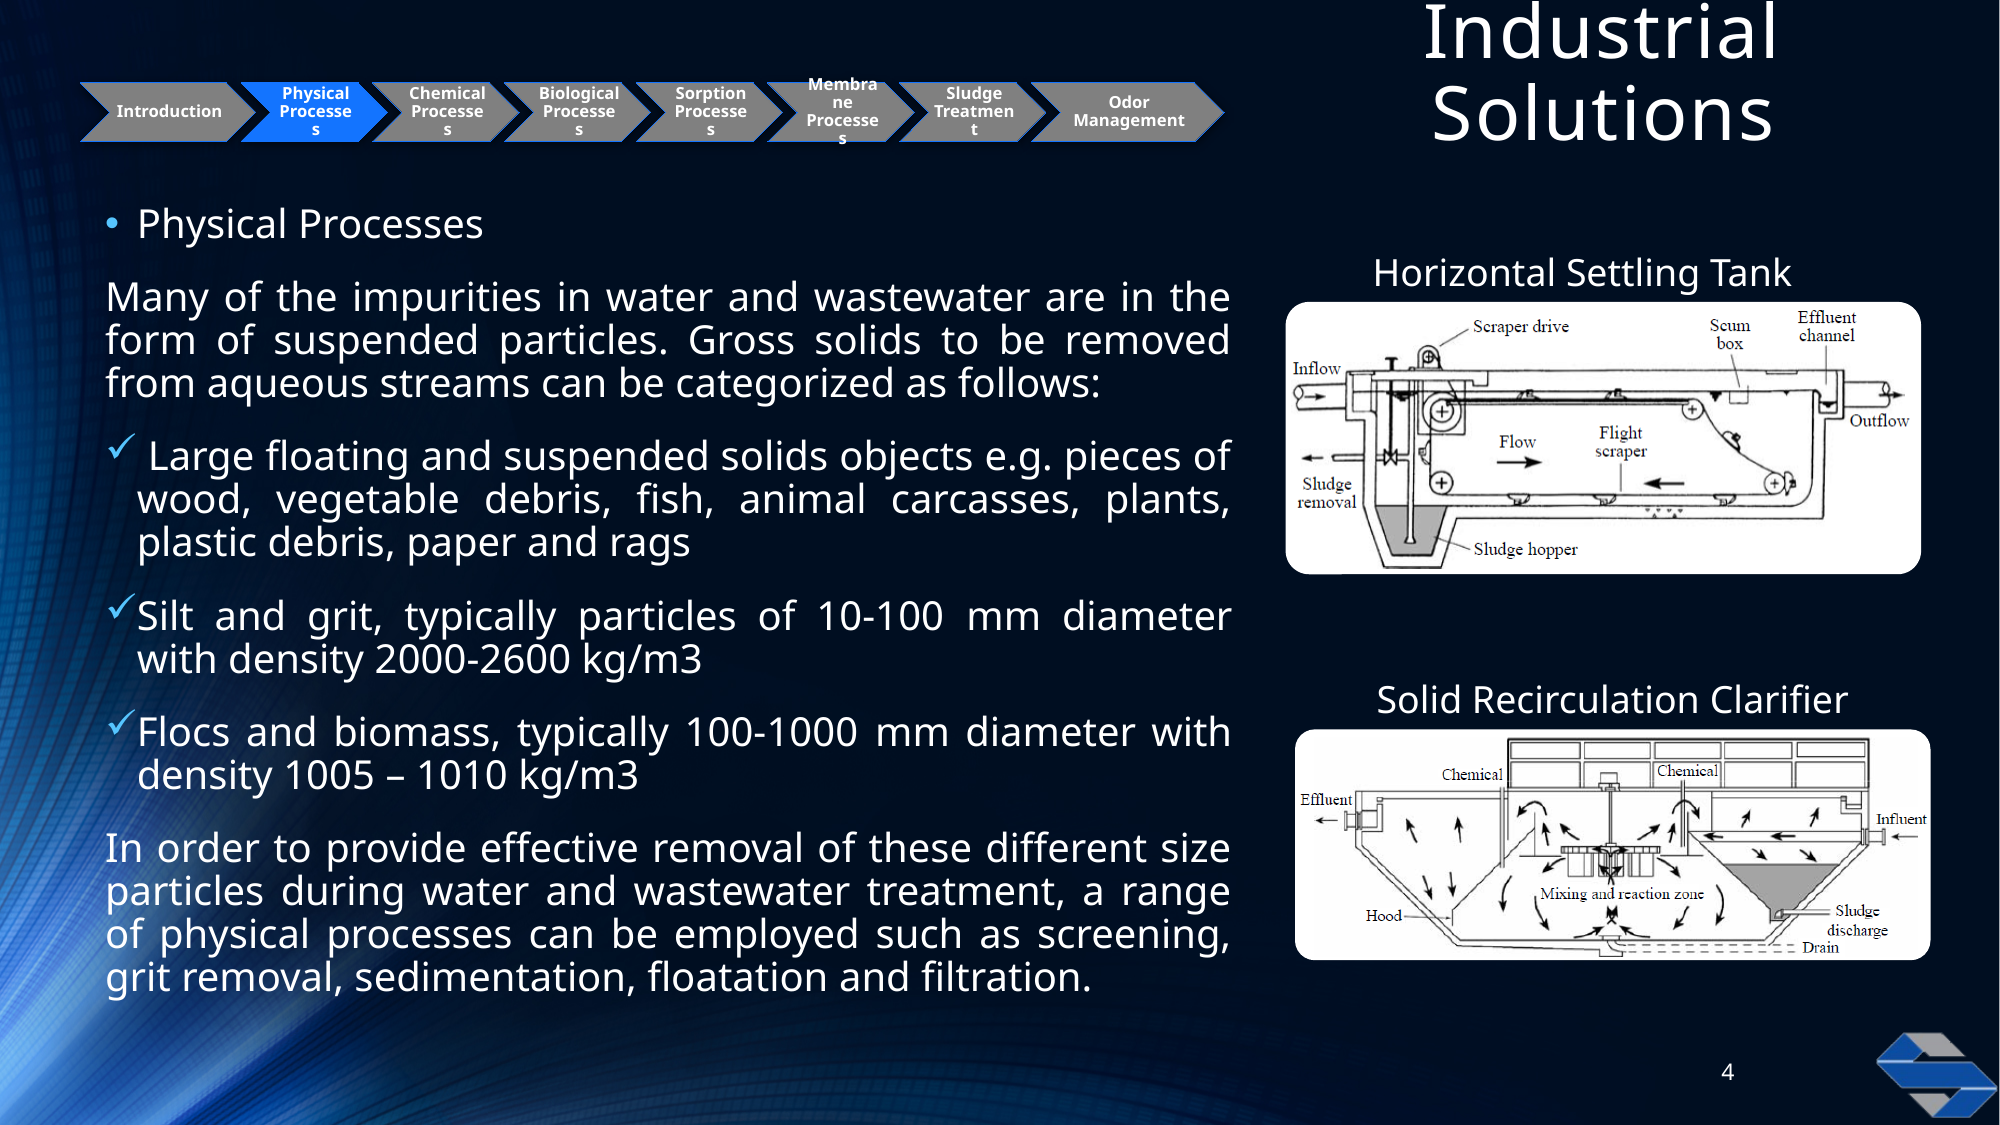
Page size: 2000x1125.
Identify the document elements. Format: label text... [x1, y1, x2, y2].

picture [0, 0, 2000, 1125]
text_box Horizontal Settling Tank [1357, 241, 1808, 301]
slide_number 4 [1612, 1050, 1750, 1096]
list Physical Processes Many of the impurities in water and wastewater are in the form of suspended particles. Gross solids to be removed from aqueous streams can be categorized as follows: Large floating and suspended solids objects e.g. pieces of wood, vegetable debris, fish, animal carcasses, plants, plastic debris, paper and rags Silt and grit, typically particles of 10-100 mm diameter with density 2000-2600 kg/m3 Flocs and biomass, typically 100-1000 mm diameter with density 1005 – 1010 kg/m3 In order to provide effective removal of these different size particles during water and wastewater treatment, a range of physical processes can be employed such as screening, grit removal, sedimentation, floatation and filtration. [90, 196, 1248, 1071]
text_box Solid Recirculation Clarifier [1361, 668, 1864, 729]
title Industrial Solutions [1240, 65, 1967, 164]
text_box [80, 76, 1225, 148]
